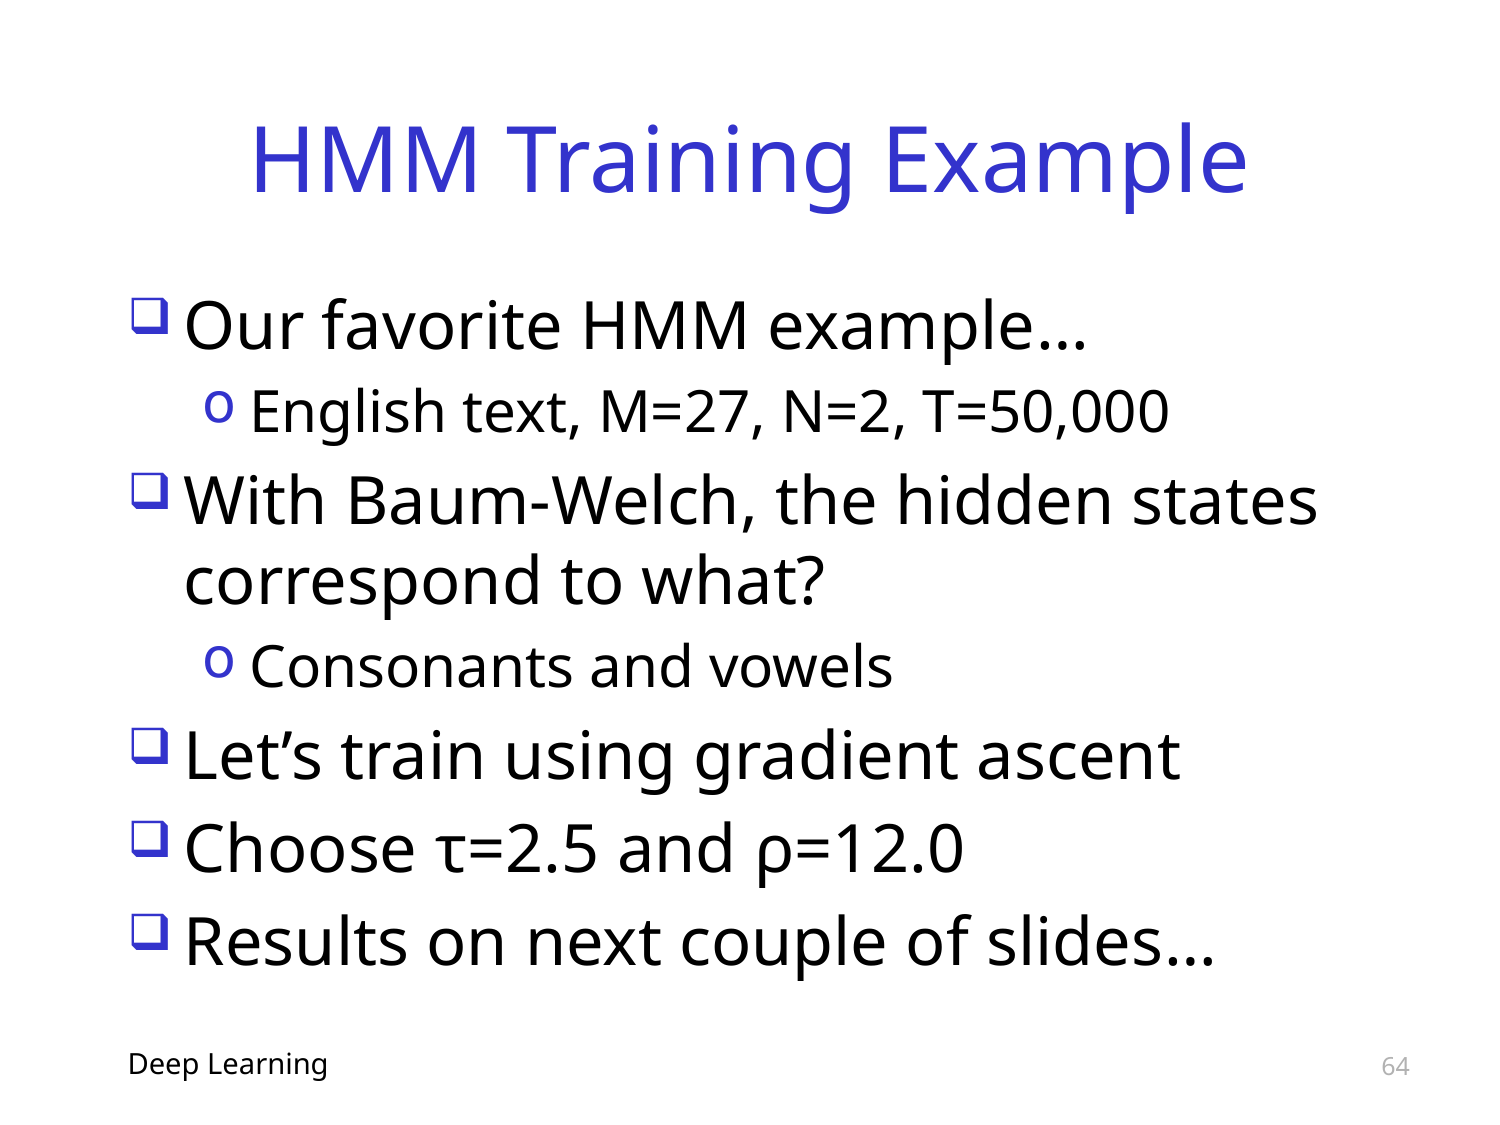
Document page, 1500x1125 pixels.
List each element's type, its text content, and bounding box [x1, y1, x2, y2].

slide_number 64 [1074, 1037, 1425, 1098]
list Our favorite HMM example… English text, M=27, N=2, T=50,000 With Baum-Welch, the hidden states correspond to what? Consonants and vowels Let’s train using gradient ascent Choose τ=2.5 and ρ=12.0 Results on next couple of slides… [112, 274, 1401, 1001]
footer Deep Learning [112, 1037, 776, 1101]
title HMM Training Example [112, 62, 1388, 251]
